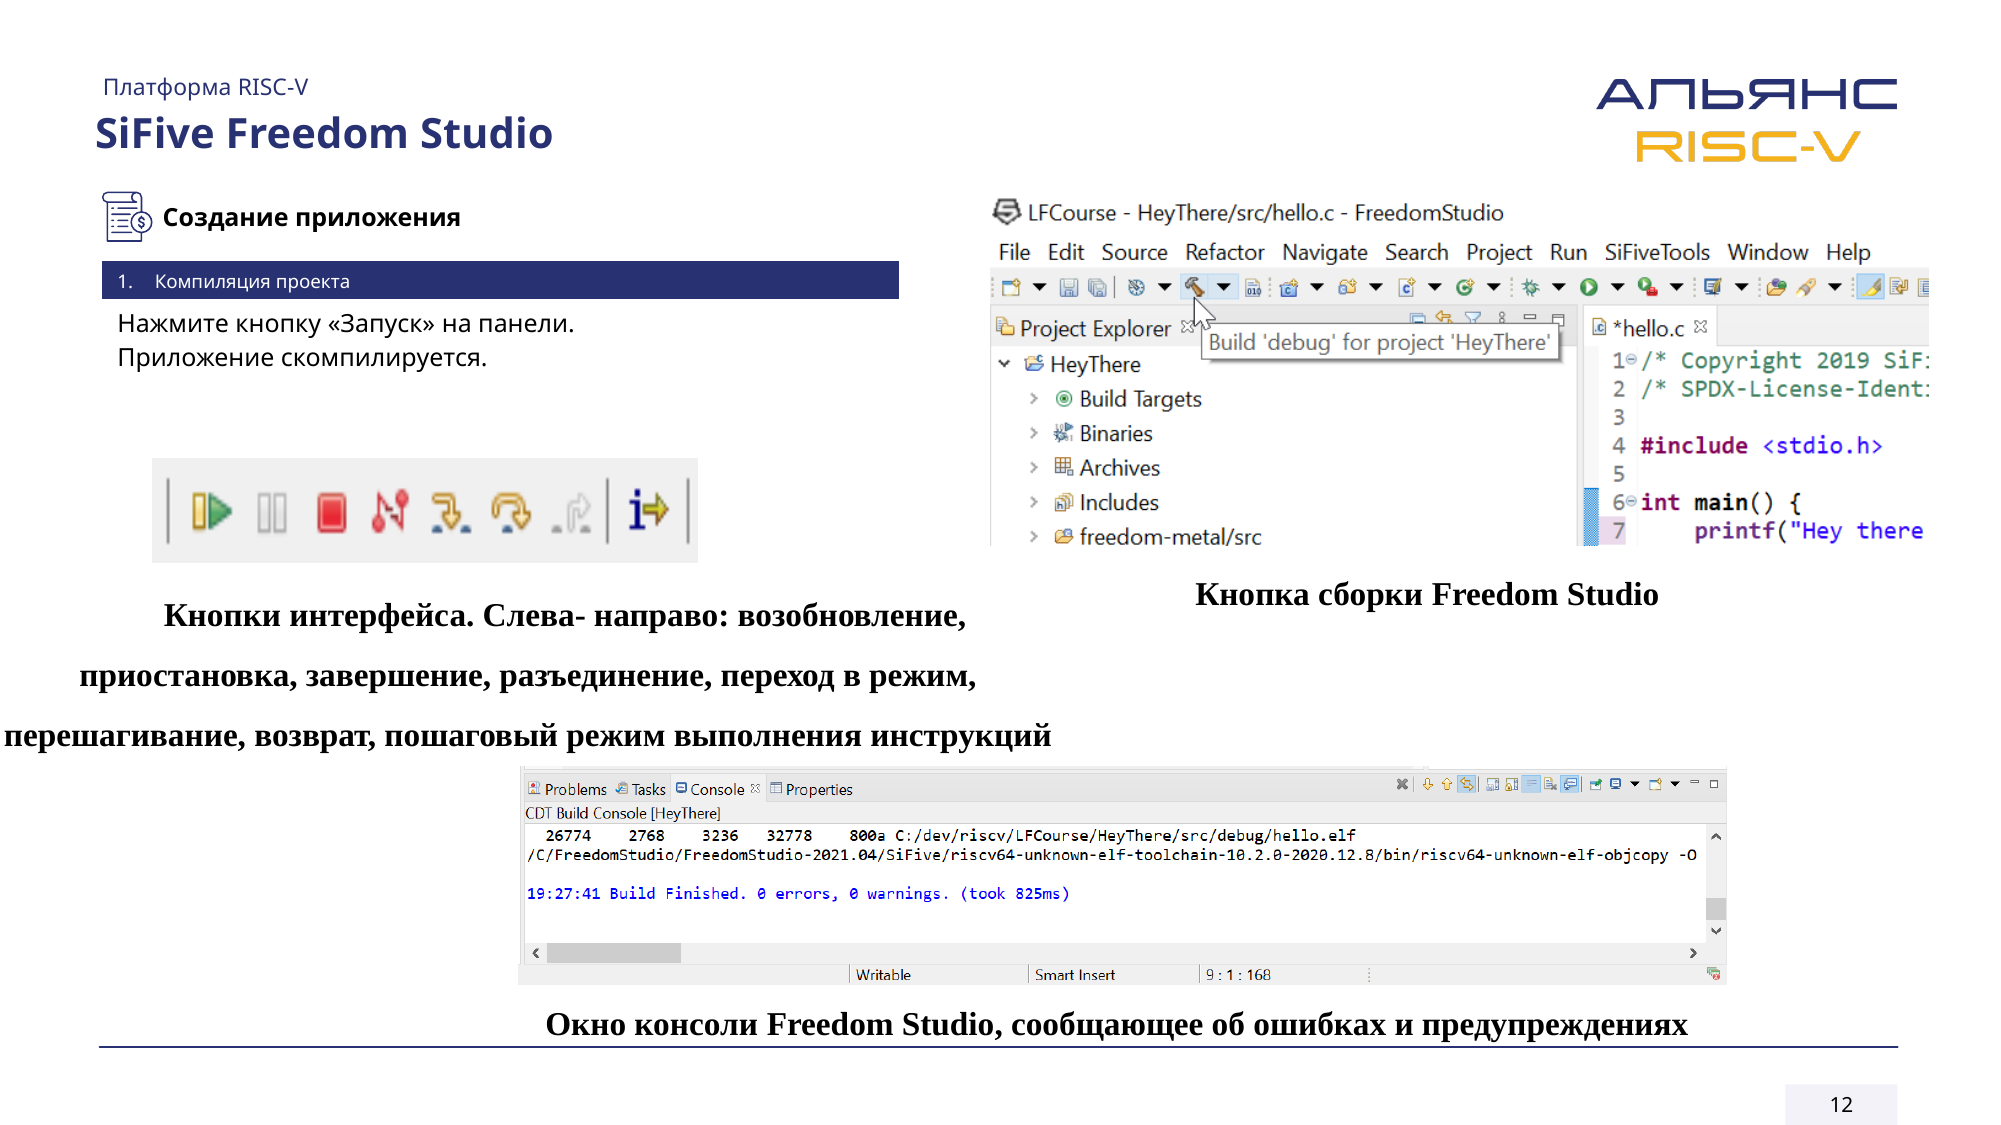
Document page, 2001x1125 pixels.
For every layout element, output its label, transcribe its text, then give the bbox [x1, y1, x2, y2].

text_box Кнопки интерфейса. Слева- направо: возобновление, приостановка, завершение, разъединение, переход в режим, перешагивание, возврат, пошаговый режим выполнения инструкций [0, 566, 1090, 761]
table_header Компиляция проекта [102, 261, 899, 299]
picture [1595, 79, 1898, 162]
picture [518, 766, 1727, 985]
table_cell Нажмите кнопку «Запуск» на панели. Приложение скомпилируется. [102, 299, 900, 403]
text_box Окно консоли Freedom Studio, сообщающее об ошибках и предупреждениях [425, 975, 1736, 1046]
text_box 12 [1785, 1084, 1898, 1125]
text_box Создание приложения [162, 201, 990, 232]
picture [152, 458, 698, 563]
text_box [101, 191, 153, 242]
picture [990, 191, 1929, 546]
text_box Платформа RISC-V [88, 65, 1624, 108]
text_box SiFive Freedom Studio [80, 99, 569, 165]
text_box Кнопка сборки Freedom Studio [1180, 565, 1675, 620]
